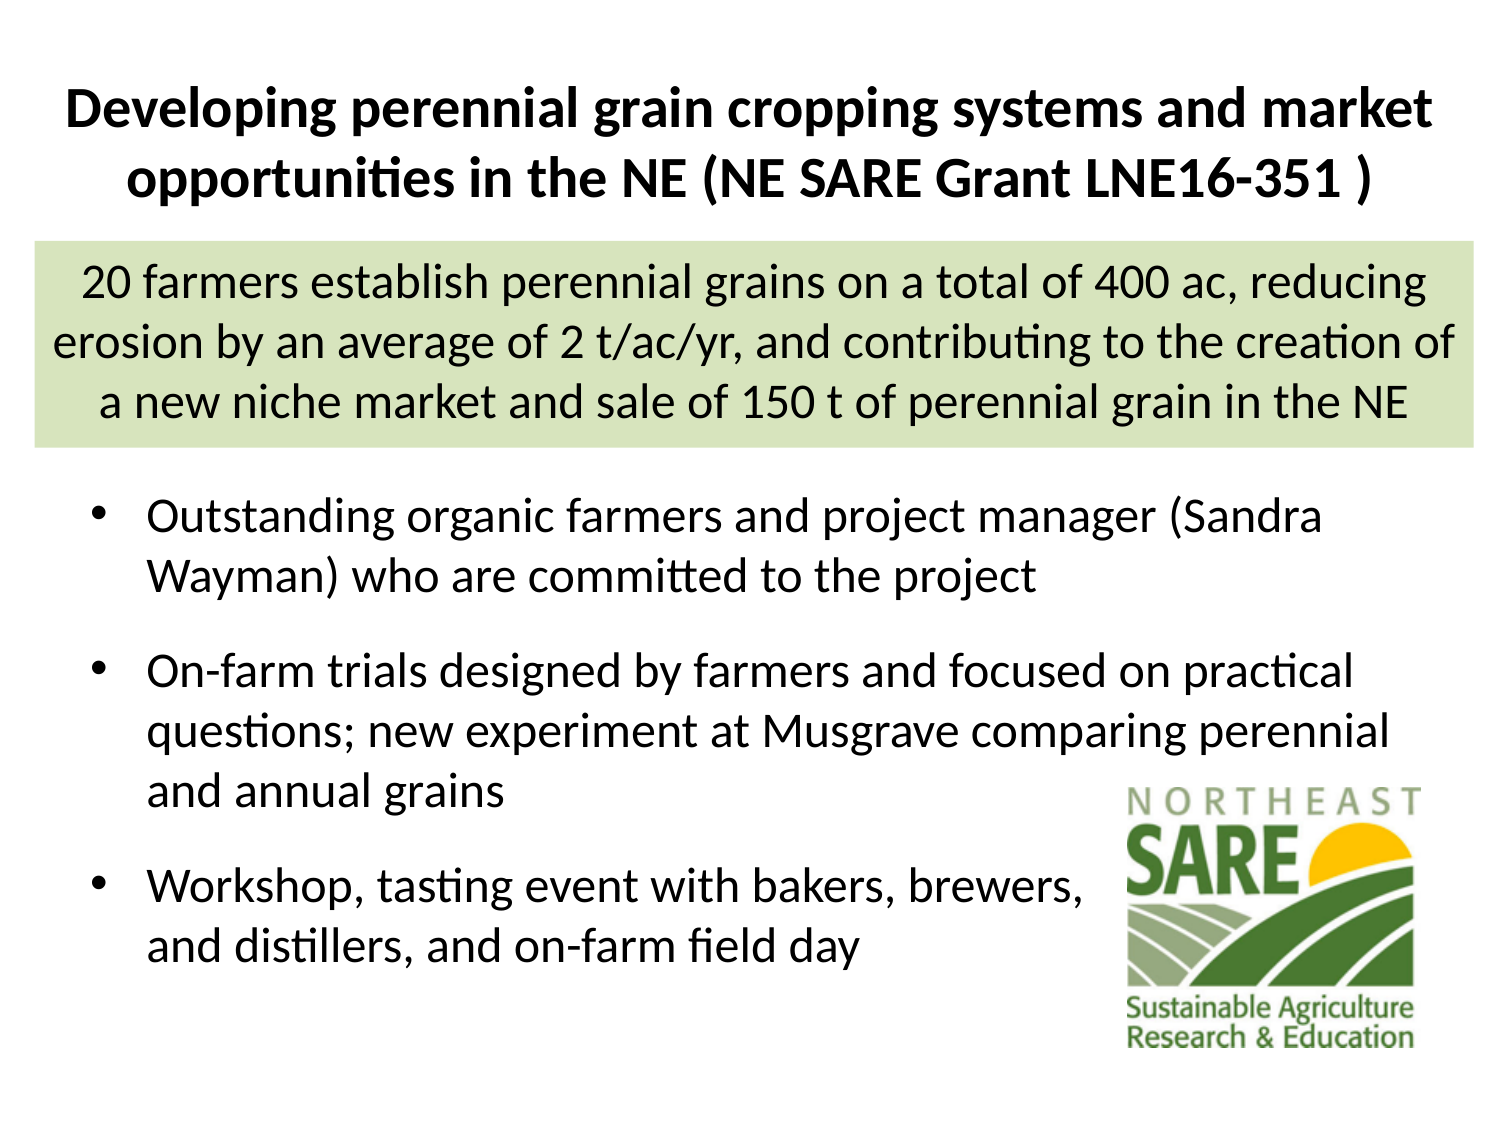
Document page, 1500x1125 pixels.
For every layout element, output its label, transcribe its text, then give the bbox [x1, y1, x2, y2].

text_box 20 farmers establish perennial grains on a total of 400 ac, reducing erosion by an average of 2 t/ac/yr, and contributing to the creation of a new niche market and sale of 150 t of perennial grain in the NE [34, 240, 1474, 448]
list Outstanding organic farmers and project manager (Sandra Wayman) who are committed to the project On-farm trials designed by farmers and focused on practical questions; new experiment at Musgrave comparing perennial and annual grains Workshop, tasting event with bakers, brewers, and distillers, and on-farm field day [75, 474, 1421, 1062]
picture [1127, 787, 1421, 1048]
title Developing perennial grain cropping systems and market opportunities in the NE (NE SARE Grant LNE16-351 ) [7, 45, 1493, 233]
